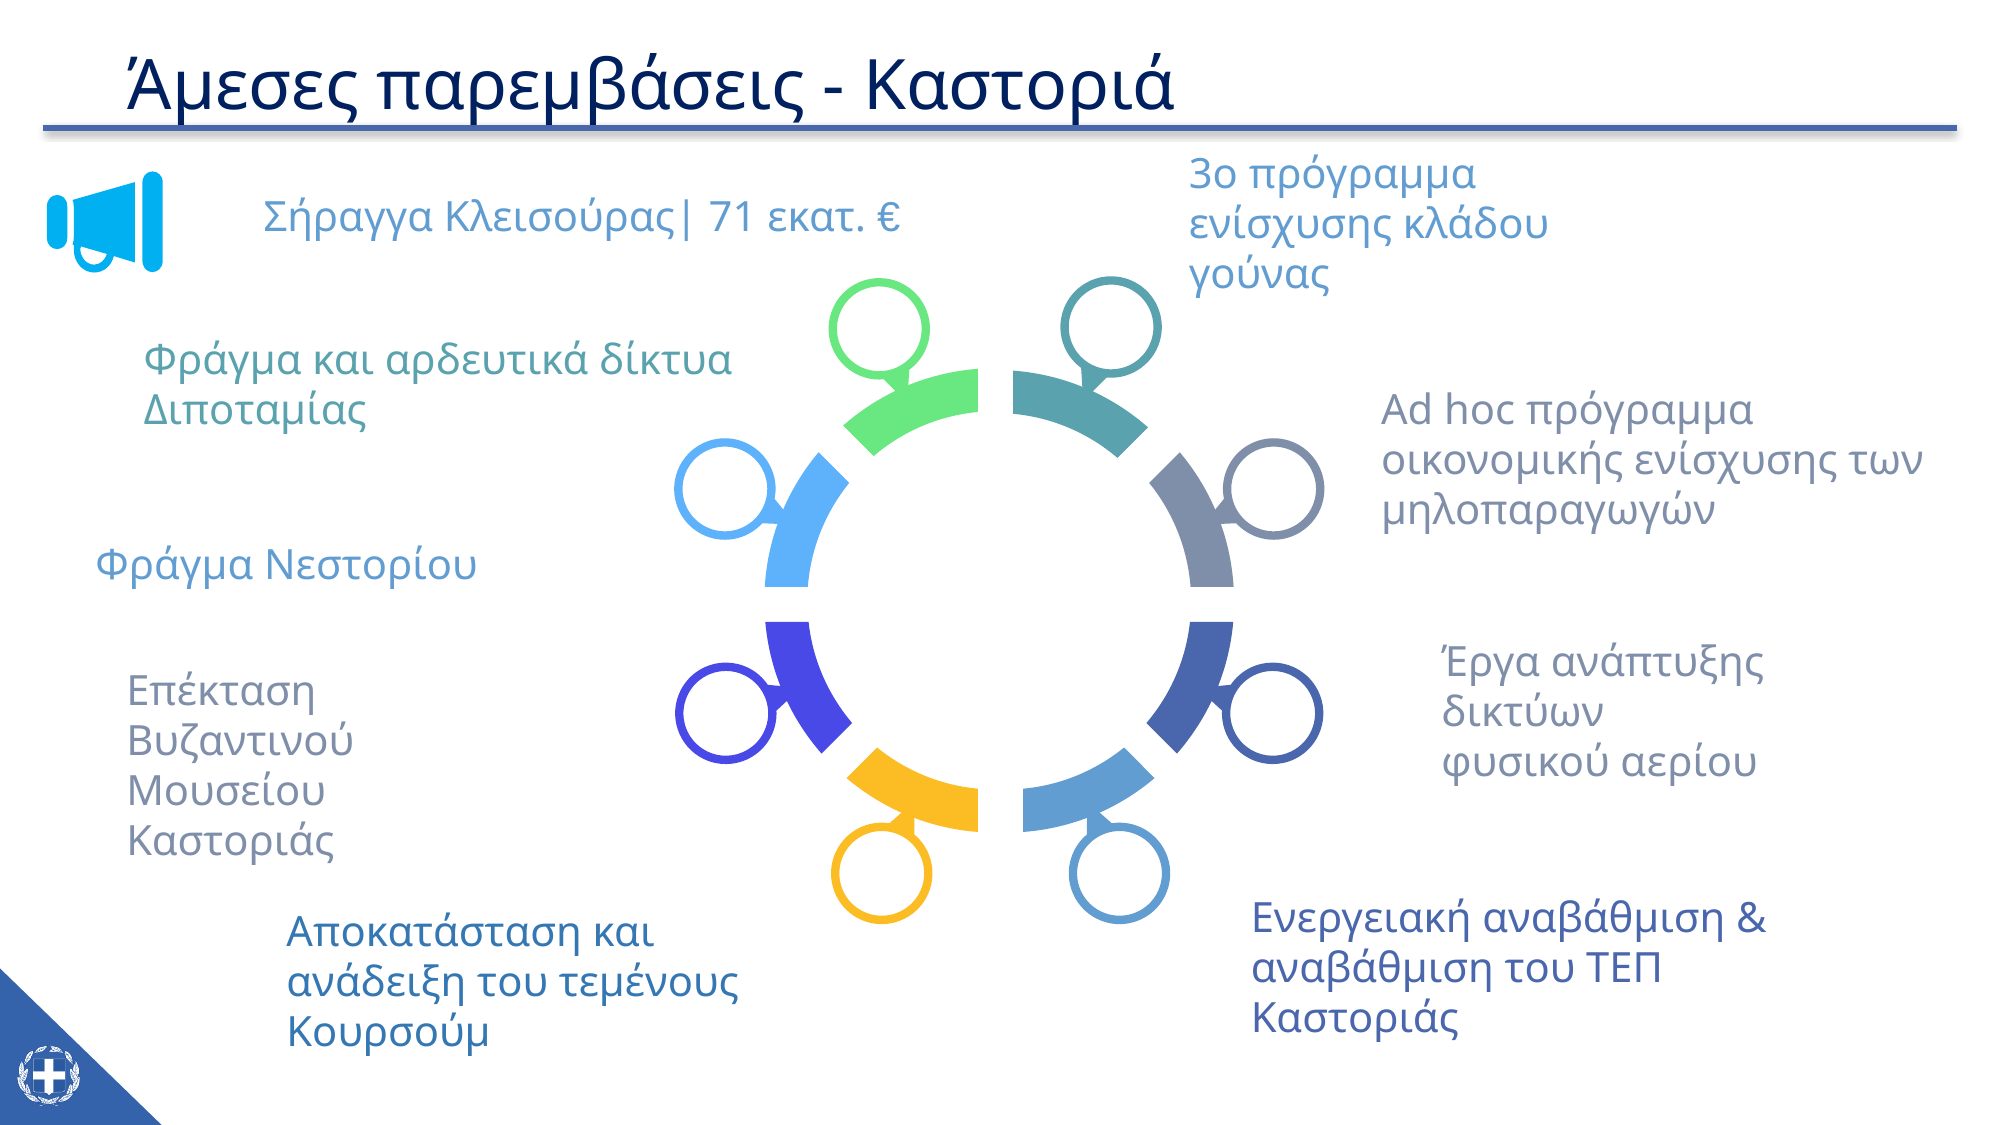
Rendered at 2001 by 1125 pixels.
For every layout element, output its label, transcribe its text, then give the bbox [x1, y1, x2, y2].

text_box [243, 140, 979, 457]
picture [17, 1045, 80, 1106]
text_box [1148, 437, 1331, 588]
text_box Άμεσες παρεμβάσεις - Καστοριά [127, 26, 1414, 87]
text_box Φράγμα και αρδευτικά δίκτυα Διποταμίας [123, 335, 238, 430]
text_box Ενεργειακή αναβάθμιση & αναβάθμιση του ΤΕΠ Καστοριάς [1230, 839, 1872, 1093]
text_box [46, 171, 164, 273]
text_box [1012, 275, 1170, 459]
text_box Aποκατάσταση και ανάδειξη του τεμένους Κουρσούμ [266, 934, 786, 1042]
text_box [75, 515, 1178, 925]
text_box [667, 437, 850, 513]
text_box Ad hoc πρόγραμμα οικονομικής ενίσχυσης των μηλοπαραγωγών [1361, 411, 2000, 505]
text_box Έργα ανάπτυξης δικτύων φυσικού αερίου [1421, 665, 1924, 754]
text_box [1183, 621, 1331, 765]
text_box 3ο πρόγραμμα ενίσχυσης κλάδου γούνας [1168, 149, 1694, 294]
